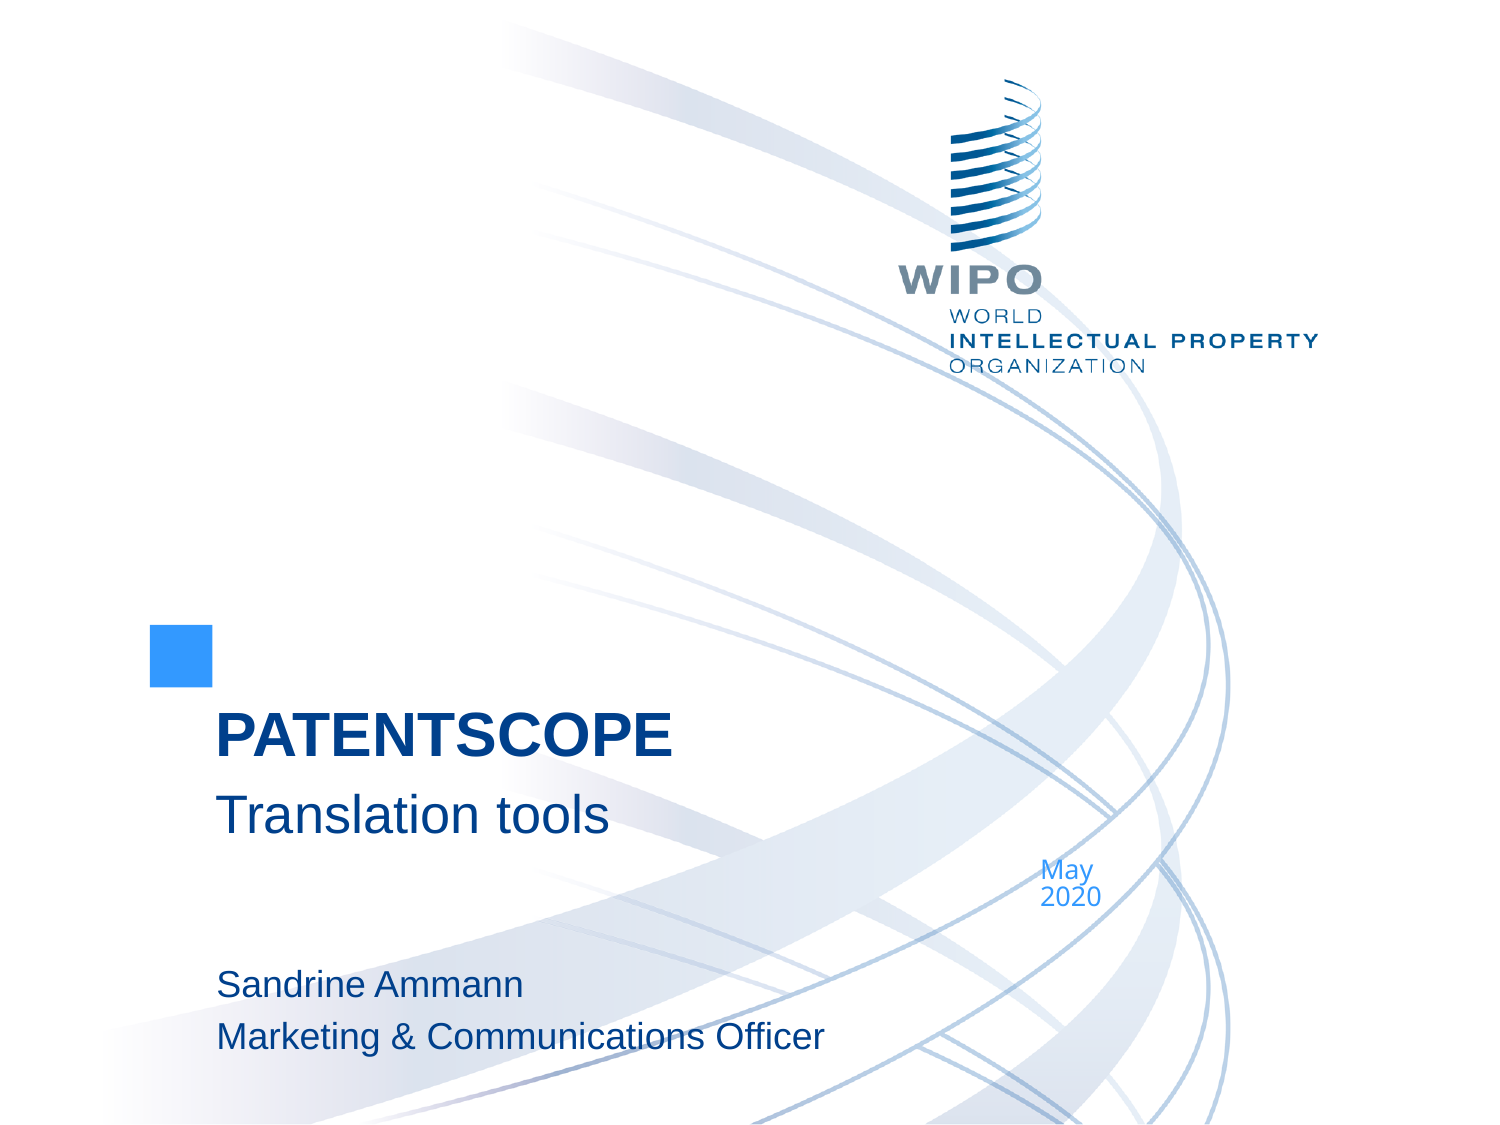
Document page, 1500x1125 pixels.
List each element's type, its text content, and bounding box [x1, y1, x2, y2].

text_box Sandrine Ammann Marketing & Communications Officer [201, 952, 1340, 1070]
text_box [149, 624, 213, 688]
picture [0, 0, 1500, 1125]
subtitle PATENTSCOPE Translation tools [200, 686, 1010, 905]
text_box May 2020 [1025, 861, 1378, 981]
